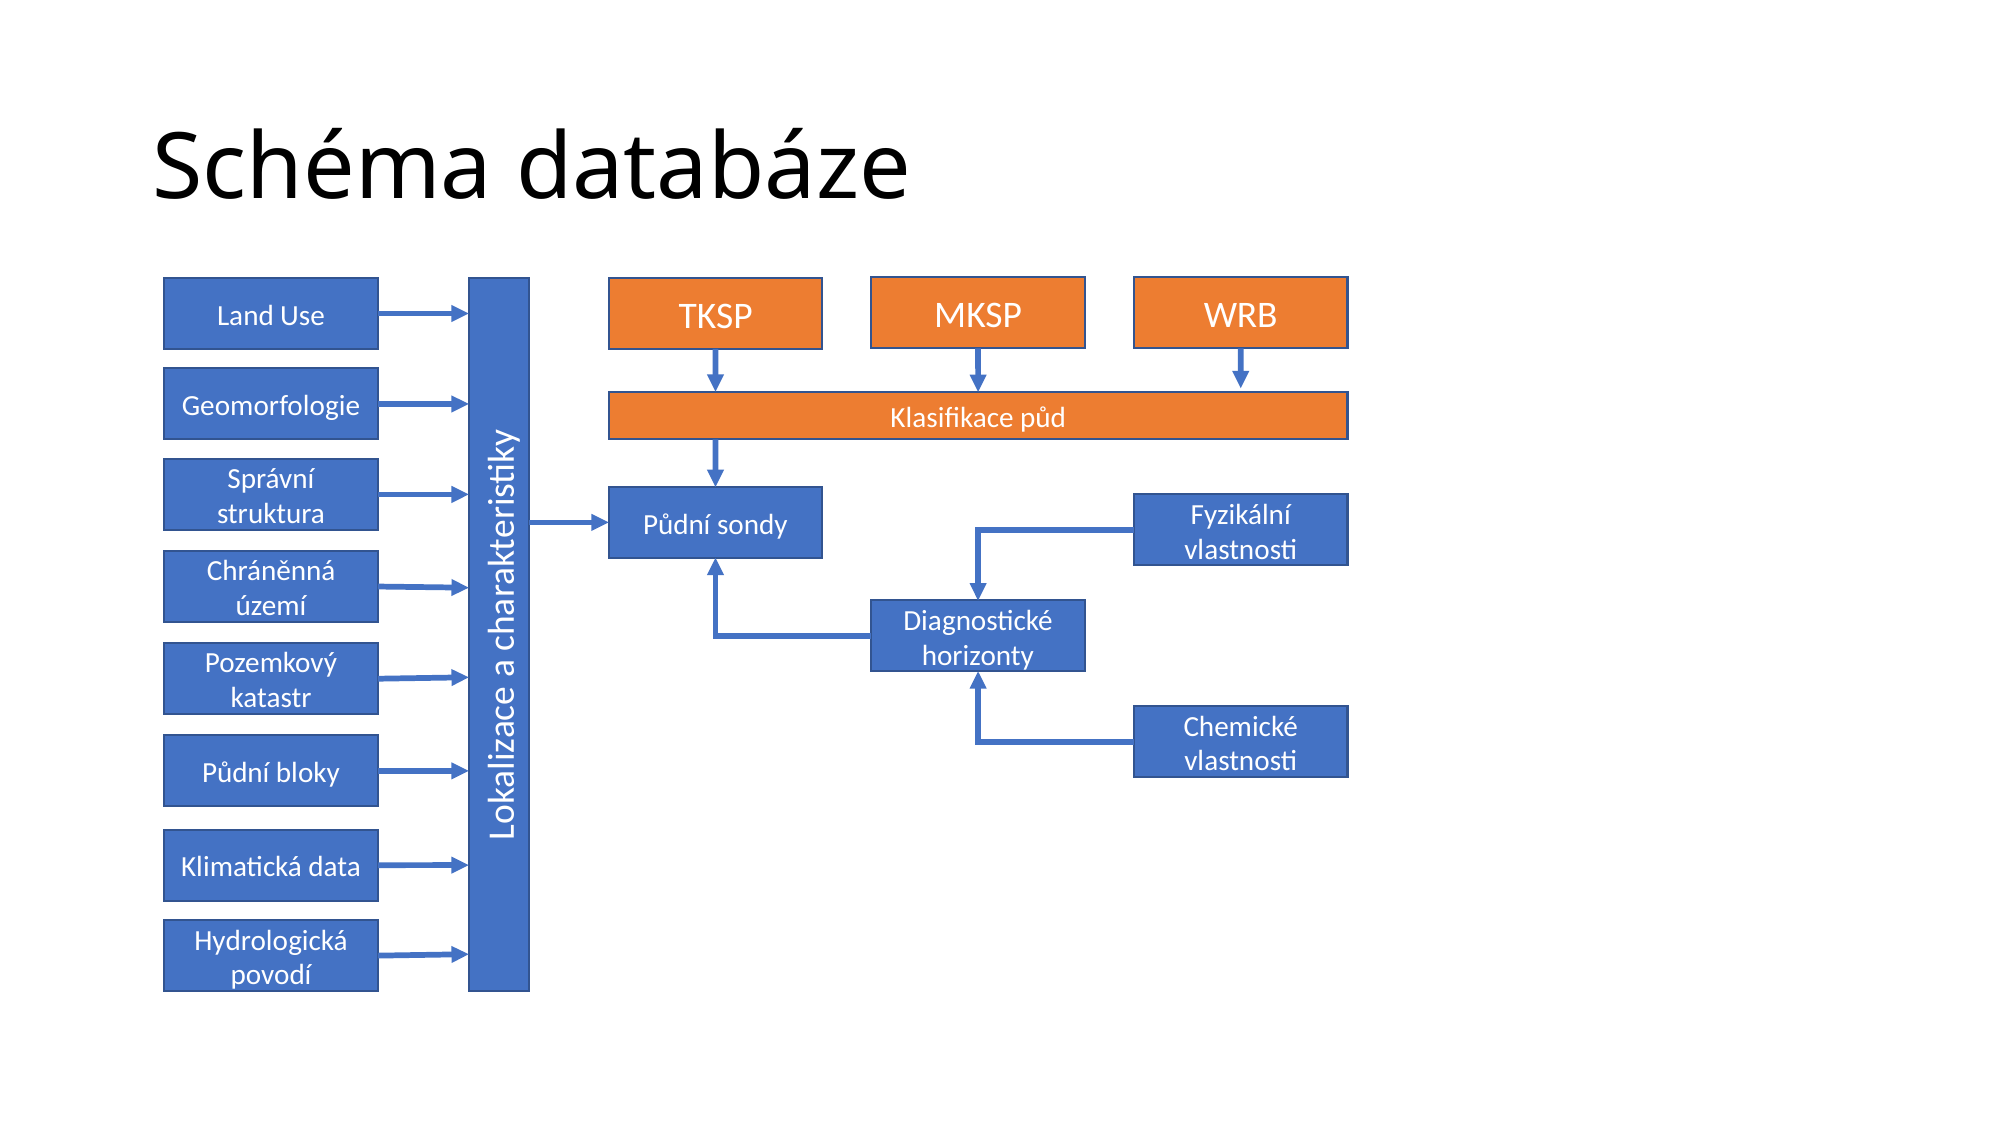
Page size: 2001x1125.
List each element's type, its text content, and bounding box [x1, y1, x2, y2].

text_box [164, 277, 1348, 992]
title Schéma databáze [137, 59, 1863, 278]
